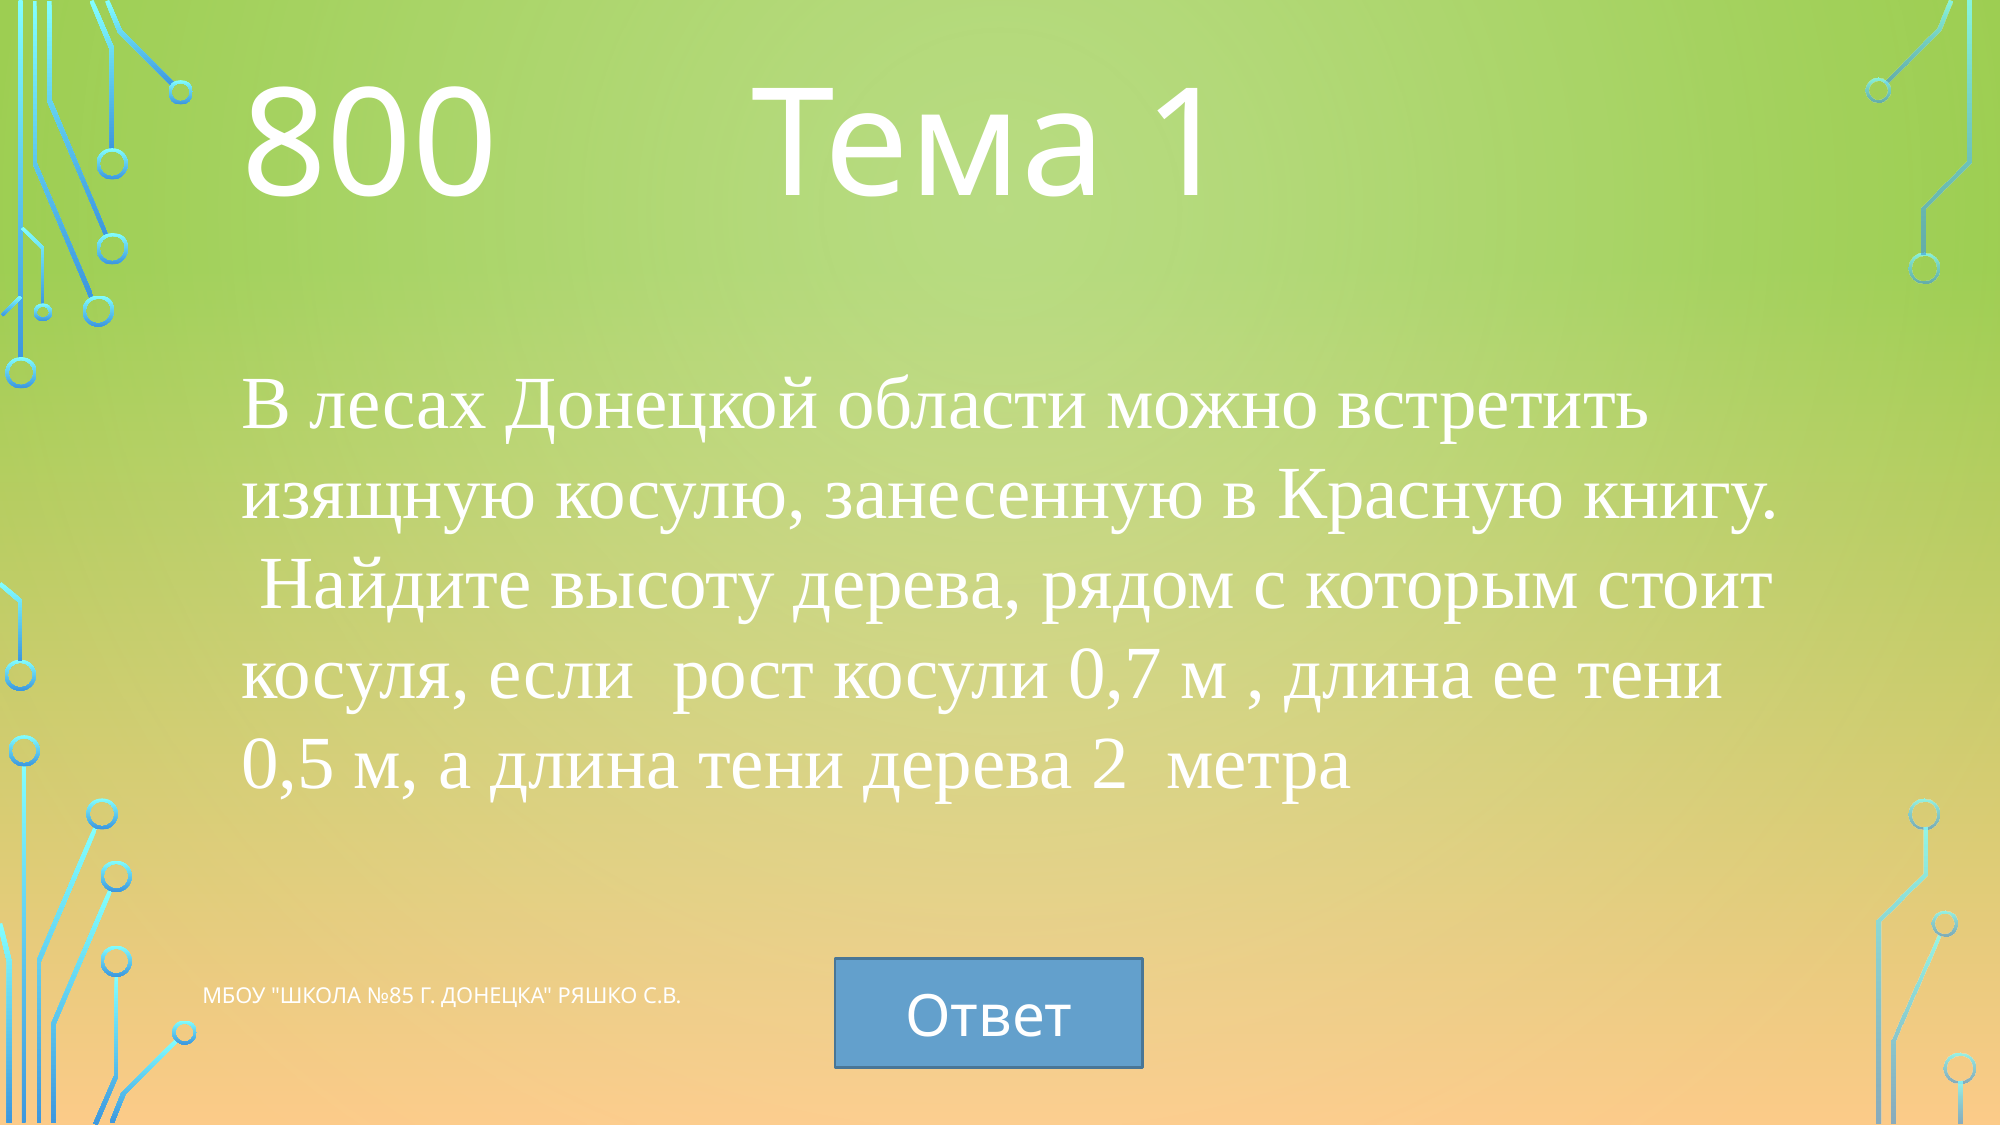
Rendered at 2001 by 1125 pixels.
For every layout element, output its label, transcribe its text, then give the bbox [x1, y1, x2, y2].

text_box Ответ [834, 957, 1144, 965]
text_box Тема 1 [736, 38, 1363, 233]
text_box Ответ [834, 1025, 1144, 1069]
text_box 800 [226, 38, 557, 233]
text_box В лесах Донецкой области можно встретить изящную косулю, занесенную в Красную книгу. Найдите высоту дерева, рядом с которым стоит косуля, если рост косули 0,7 м , длина ее тени 0,5 м, а длина тени дерева 2 метра [226, 345, 1798, 811]
footer МБОУ "Школа №85 г. Донецка" Ряшко С.В. [187, 965, 1211, 1025]
